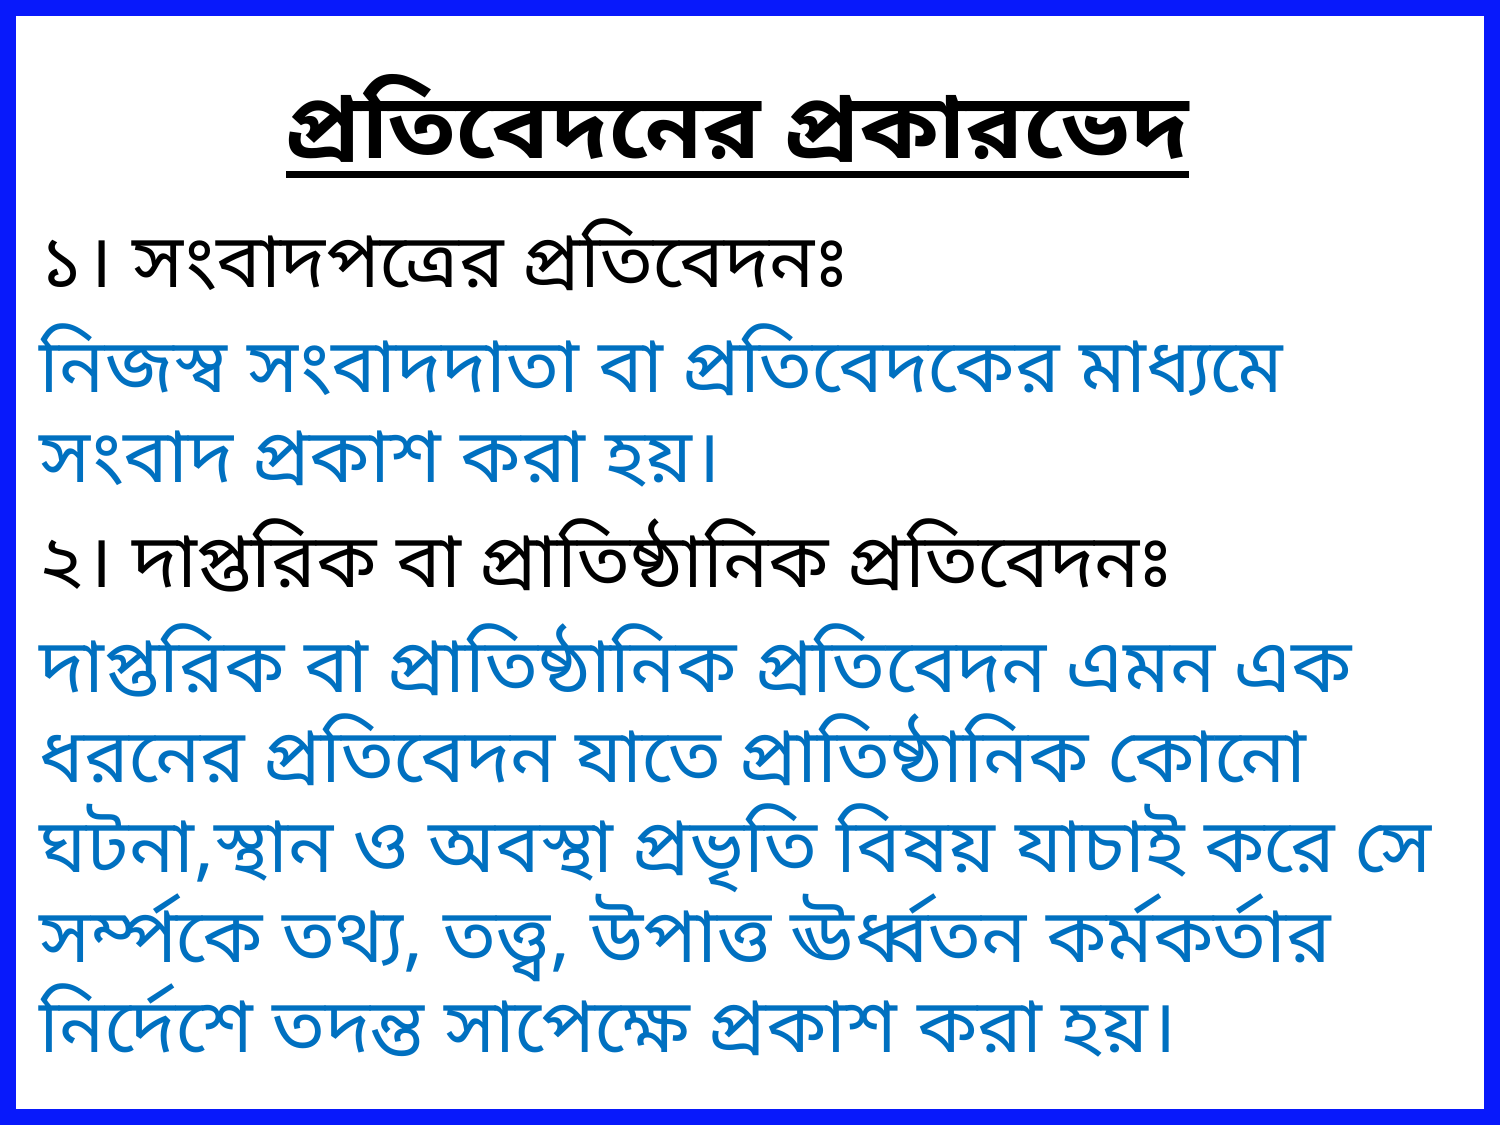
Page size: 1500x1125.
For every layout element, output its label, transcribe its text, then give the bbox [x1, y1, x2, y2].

text_box [0, 0, 1500, 1125]
text_box প্রতিবেদনের প্রকারভেদ [262, 59, 1213, 205]
text_box ১। সংবাদপত্রের প্রতিবেদনঃ নিজস্ব সংবাদদাতা বা প্রতিবেদকের মাধ্যমে সংবাদ প্রকাশ করা হয়। ২। দাপ্তরিক বা প্রাতিষ্ঠানিক প্রতিবেদনঃ দাপ্তরিক বা প্রাতিষ্ঠানিক প্রতিবেদন এমন এক ধরনের প্রতিবেদন যাতে প্রাতিষ্ঠানিক কোনো ঘটনা,স্থান ও অবস্থা প্রভৃতি বিষয় যাচাই করে সে সর্ম্পকে তথ্য, তত্ত্ব, উপাত্ত ঊর্ধ্বতন কর্মকর্তার নির্দেশে তদন্ত সাপেক্ষে প্রকাশ করা হয়। [24, 205, 1475, 1088]
